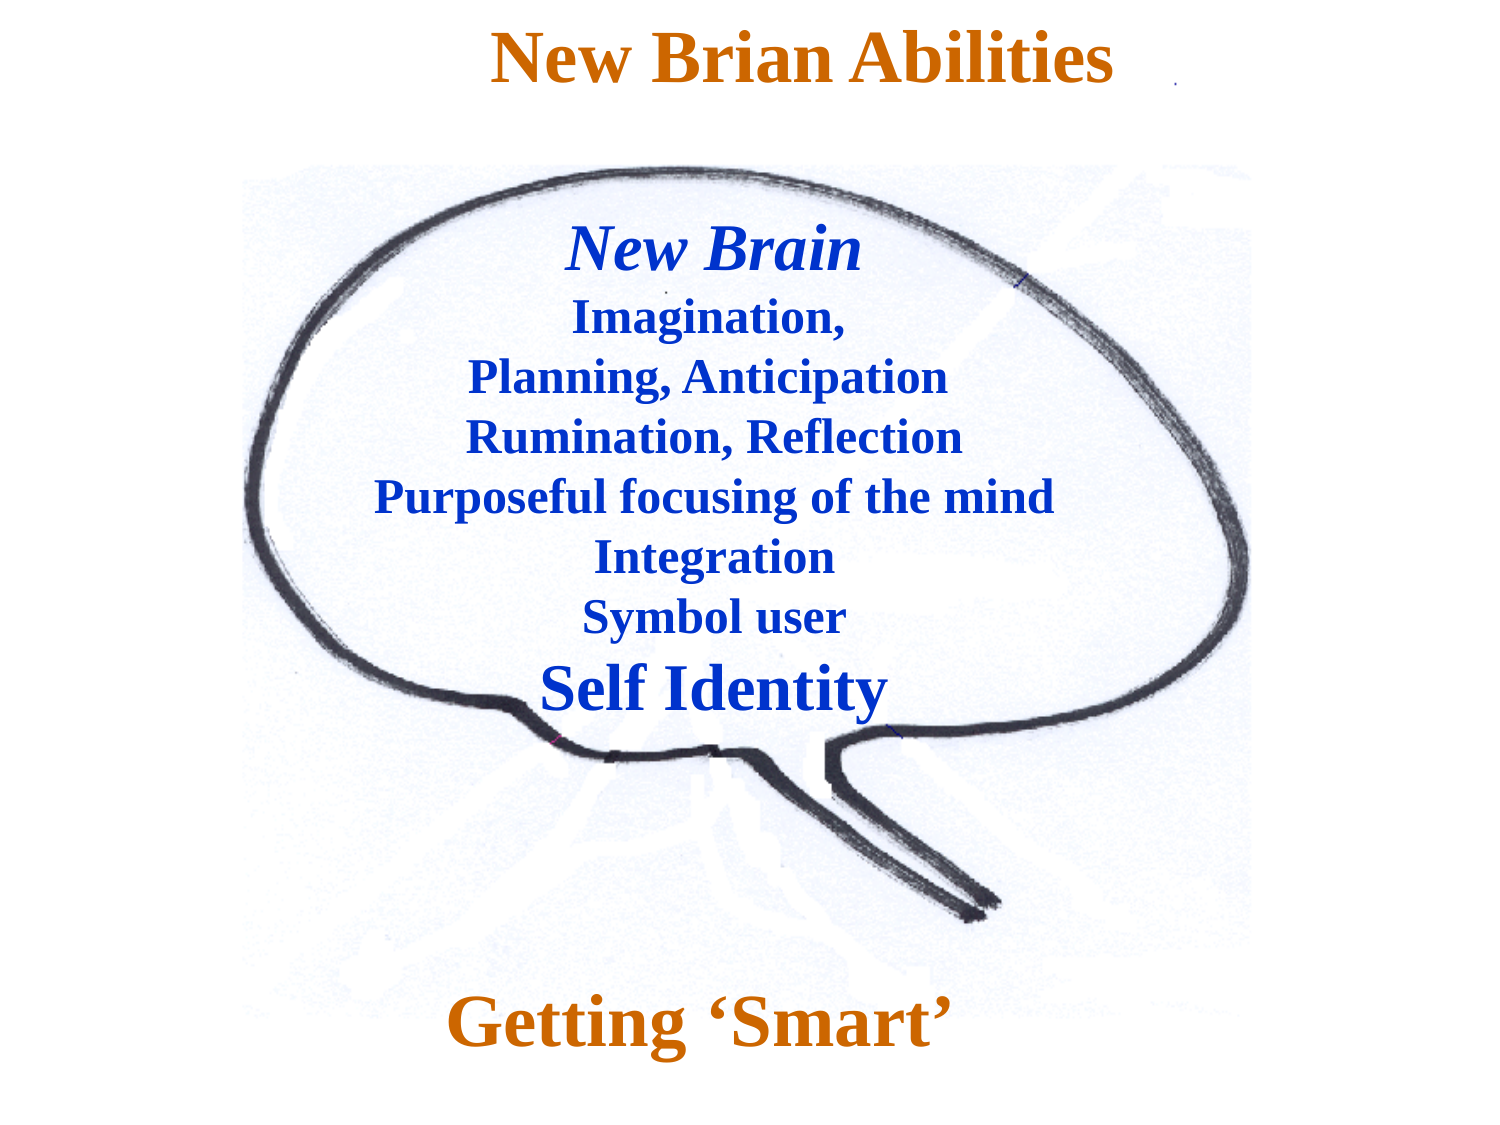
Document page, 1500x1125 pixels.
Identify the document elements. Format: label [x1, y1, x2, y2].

text_box [0, 0, 1500, 1125]
